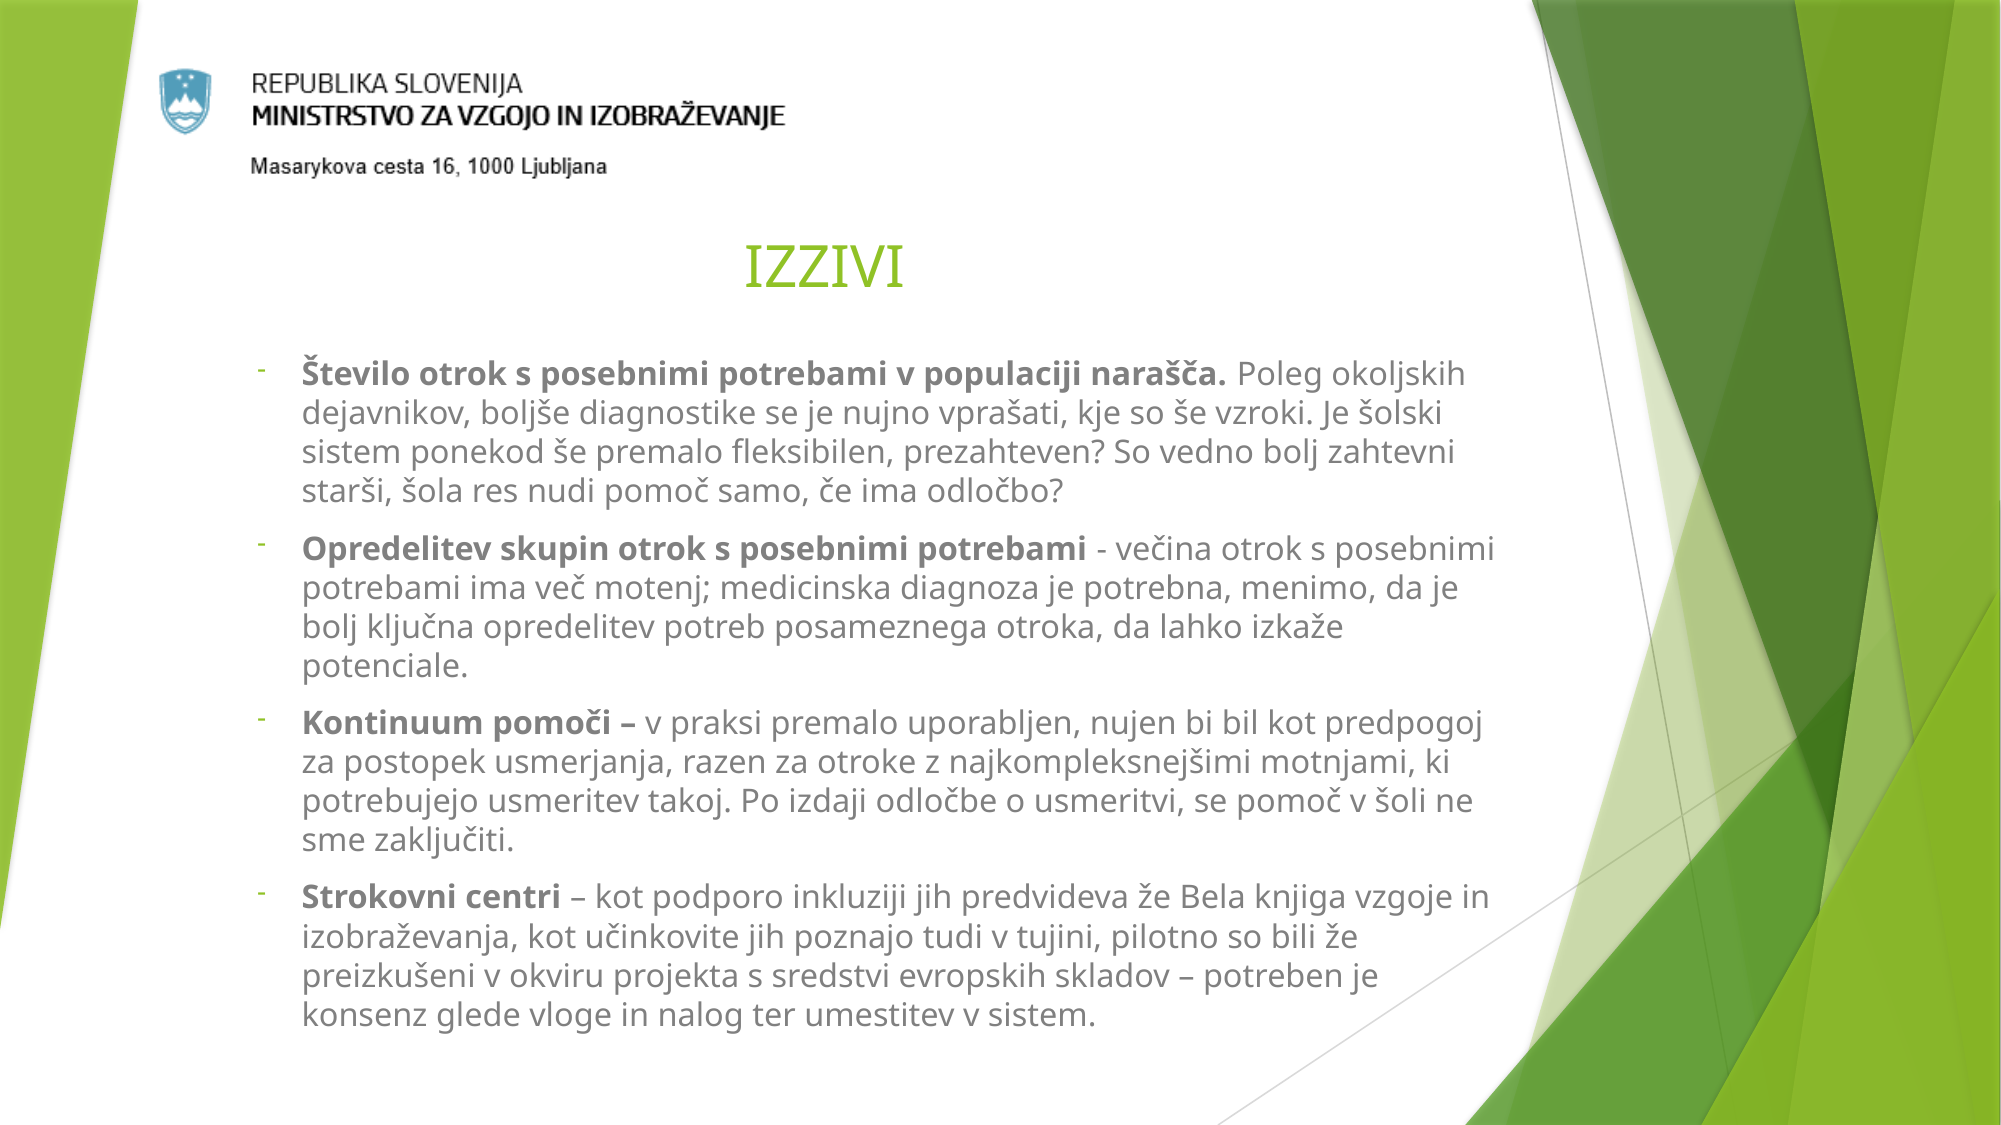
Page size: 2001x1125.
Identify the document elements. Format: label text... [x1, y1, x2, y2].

subtitle Število otrok s posebnimi potrebami v populaciji narašča. Poleg okoljskih dejavnikov, boljše diagnostike se je nujno vprašati, kje so še vzroki. Je šolski sistem ponekod še premalo fleksibilen, prezahteven? So vedno bolj zahtevni starši, šola res nudi pomoč samo, če ima odločbo? Opredelitev skupin otrok s posebnimi potrebami - večina otrok s posebnimi potrebami ima več motenj; medicinska diagnoza je potrebna, menimo, da je bolj ključna opredelitev potreb posameznega otroka, da lahko izkaže potenciale. Kontinuum pomoči – v praksi premalo uporabljen, nujen bi bil kot predpogoj za postopek usmerjanja, razen za otroke z najkompleksnejšimi motnjami, ki potrebujejo usmeritev takoj. Po izdaji odločbe o usmeritvi, se pomoč v šoli ne sme zaključiti. Strokovni centri – kot podporo inkluziji jih predvideva že Bela knjiga vzgoje in izobraževanja, kot učinkovite jih poznajo tudi v tujini, pilotno so bili že preizkušeni v okviru projekta s sredstvi evropskih skladov – potreben je konsenz glede vloge in nalog ter umestitev v sistem. [242, 345, 1517, 1041]
picture [145, 42, 800, 195]
title IZZIVI [187, 194, 1462, 307]
